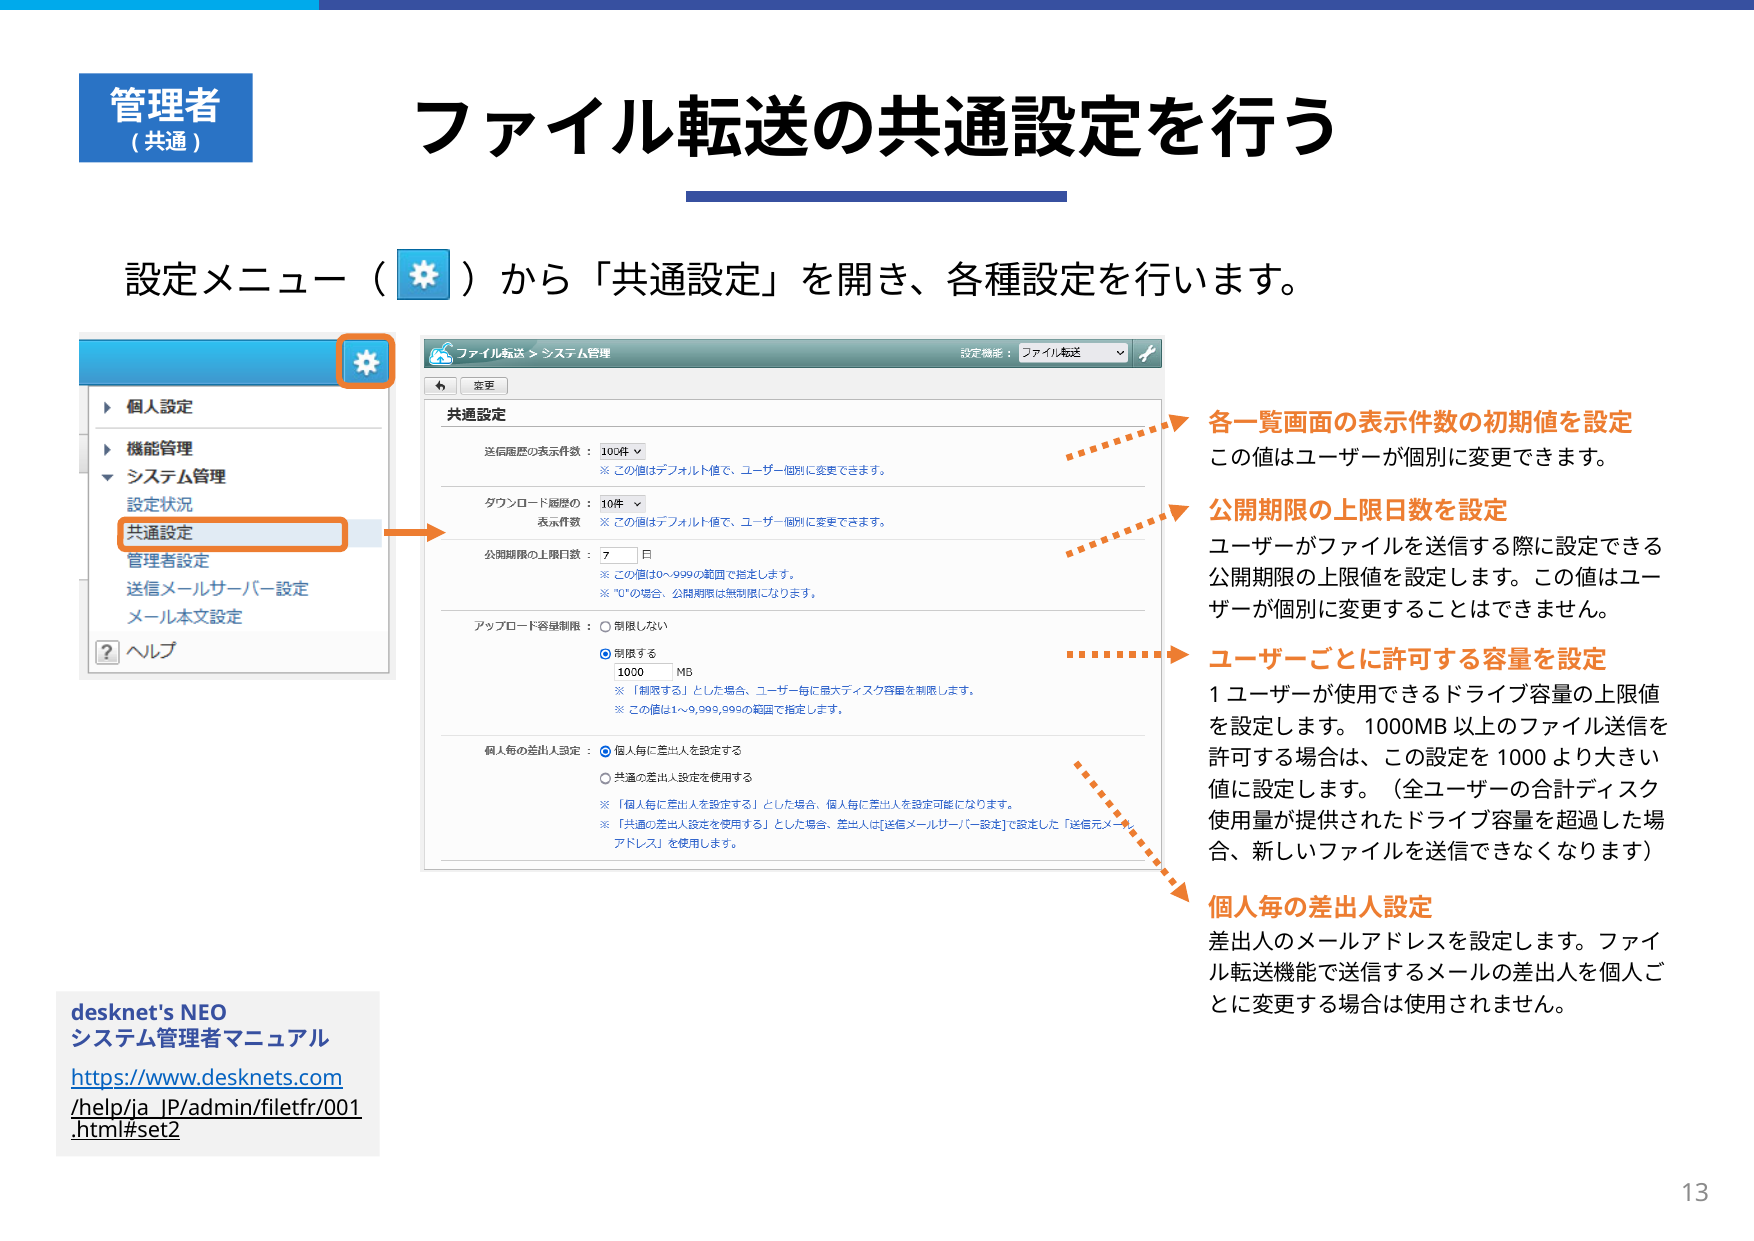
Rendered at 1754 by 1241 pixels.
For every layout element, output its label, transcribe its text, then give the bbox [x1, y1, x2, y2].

picture [79, 332, 396, 680]
text_box 設定メニュー（ ）から「共通設定」を開き、各種設定を行います。 [109, 239, 1645, 309]
text_box 公開期限の上限日数を設定 [1193, 481, 1694, 519]
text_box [1066, 417, 1190, 458]
text_box 個人毎の差出人設定 [1193, 877, 1694, 914]
title ファイル転送の共通設定を行う [120, 59, 1634, 191]
text_box 管理者 (共通) [78, 72, 254, 163]
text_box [1066, 506, 1190, 555]
picture [320, 0, 1754, 10]
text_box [1075, 762, 1190, 903]
text_box ユーザーがファイルを送信する際に設定できる公開期限の上限値を設定します。この値はユーザーが個別に変更することはできません。 [1193, 519, 1694, 629]
text_box 差出人のメールアドレスを設定します。ファイル転送機能で送信するメールの差出人を個人ごとに変更する場合は使用されません。 [1193, 914, 1694, 1024]
text_box ユーザーごとに許可する容量を設定 [1193, 629, 1694, 668]
text_box 1ユーザーが使用できるドライブ容量の上限値を設定します。1000MB以上のファイル送信を許可する場合は、この設定を1000より大きい値に設定します。（全ユーザーの合計ディスク使用量が提供されたドライブ容量を超過した場合、新しいファイルを送信できなくなります） [1193, 668, 1694, 872]
slide_number 13 [1329, 1152, 1725, 1219]
picture [397, 249, 450, 300]
picture [420, 335, 1165, 872]
text_box 各一覧画面の表示件数の初期値を設定 [1193, 392, 1694, 430]
text_box この値はユーザーが個別に変更できます。 [1193, 430, 1694, 478]
text_box desknet's NEO システム管理者マニュアル https://www.desknets.com/help/ja_JP/admin/filetfr/001.html#set2 [56, 991, 380, 1157]
